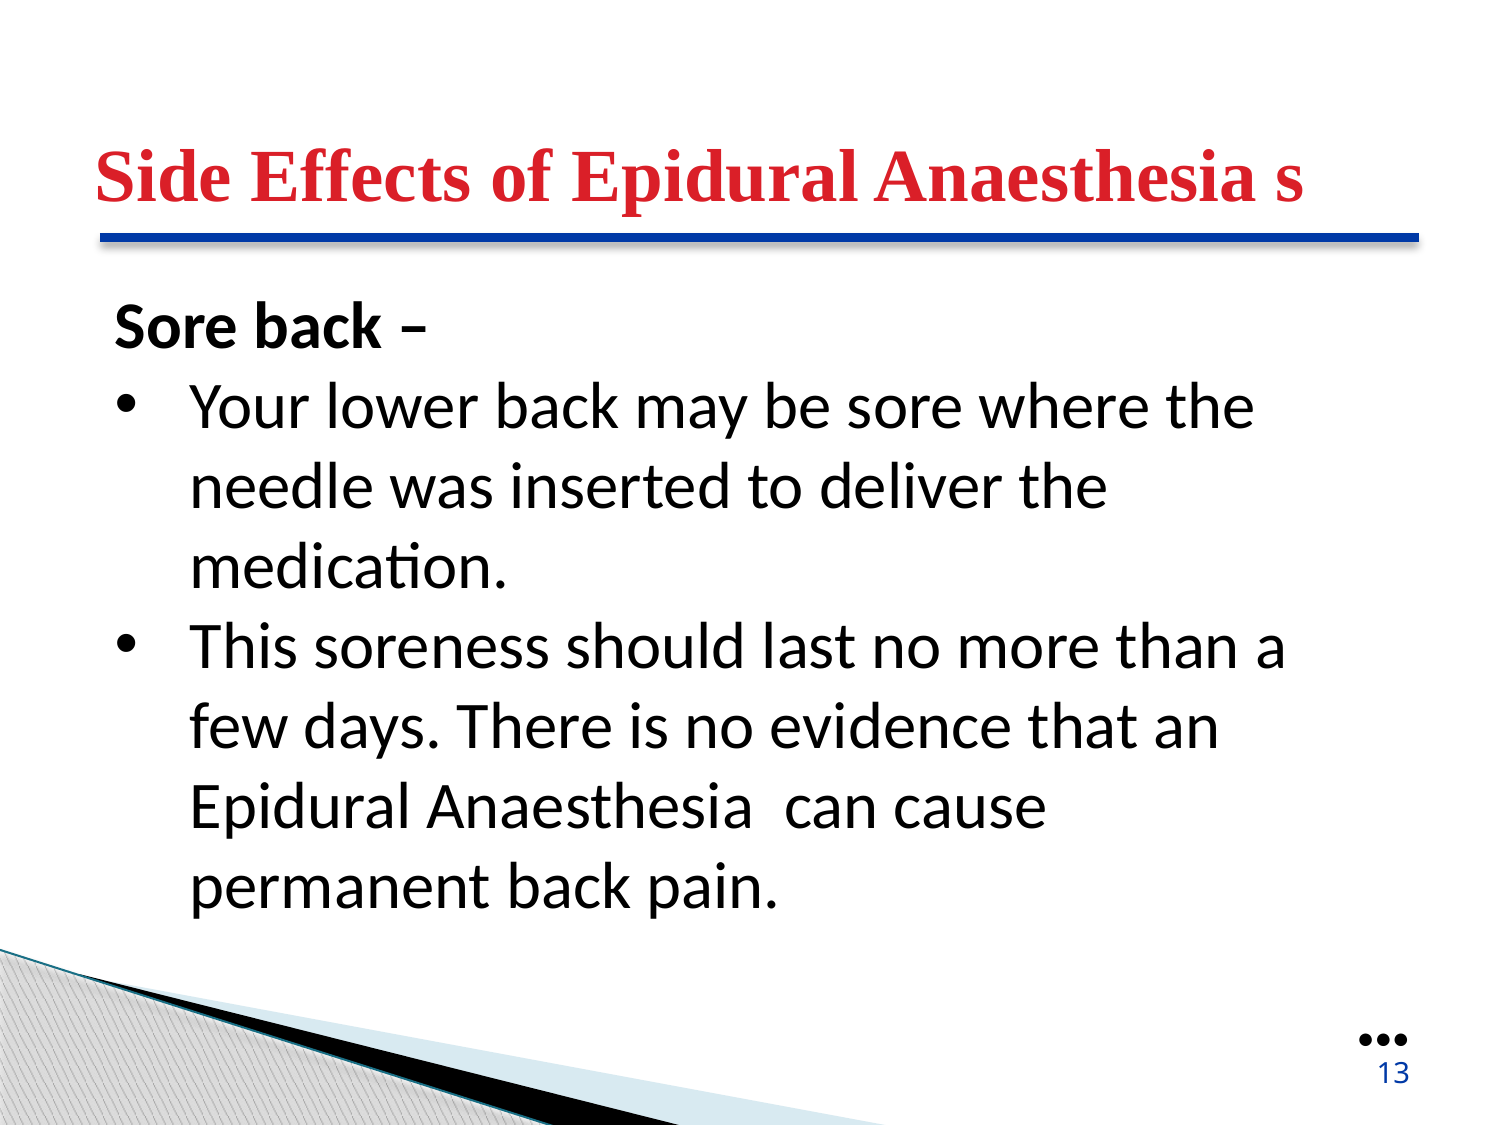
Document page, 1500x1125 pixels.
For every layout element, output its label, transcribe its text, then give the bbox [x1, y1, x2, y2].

text_box Sore back – Your lower back may be sore where the needle was inserted to deliver the medication. This soreness should last no more than a few days. There is no evidence that an Epidural Anaesthesia can cause permanent back pain. [99, 274, 1363, 930]
text_box ●●● 13 [1074, 1012, 1425, 1073]
text_box Side Effects of Epidural Anaesthesia s [0, 118, 1438, 224]
